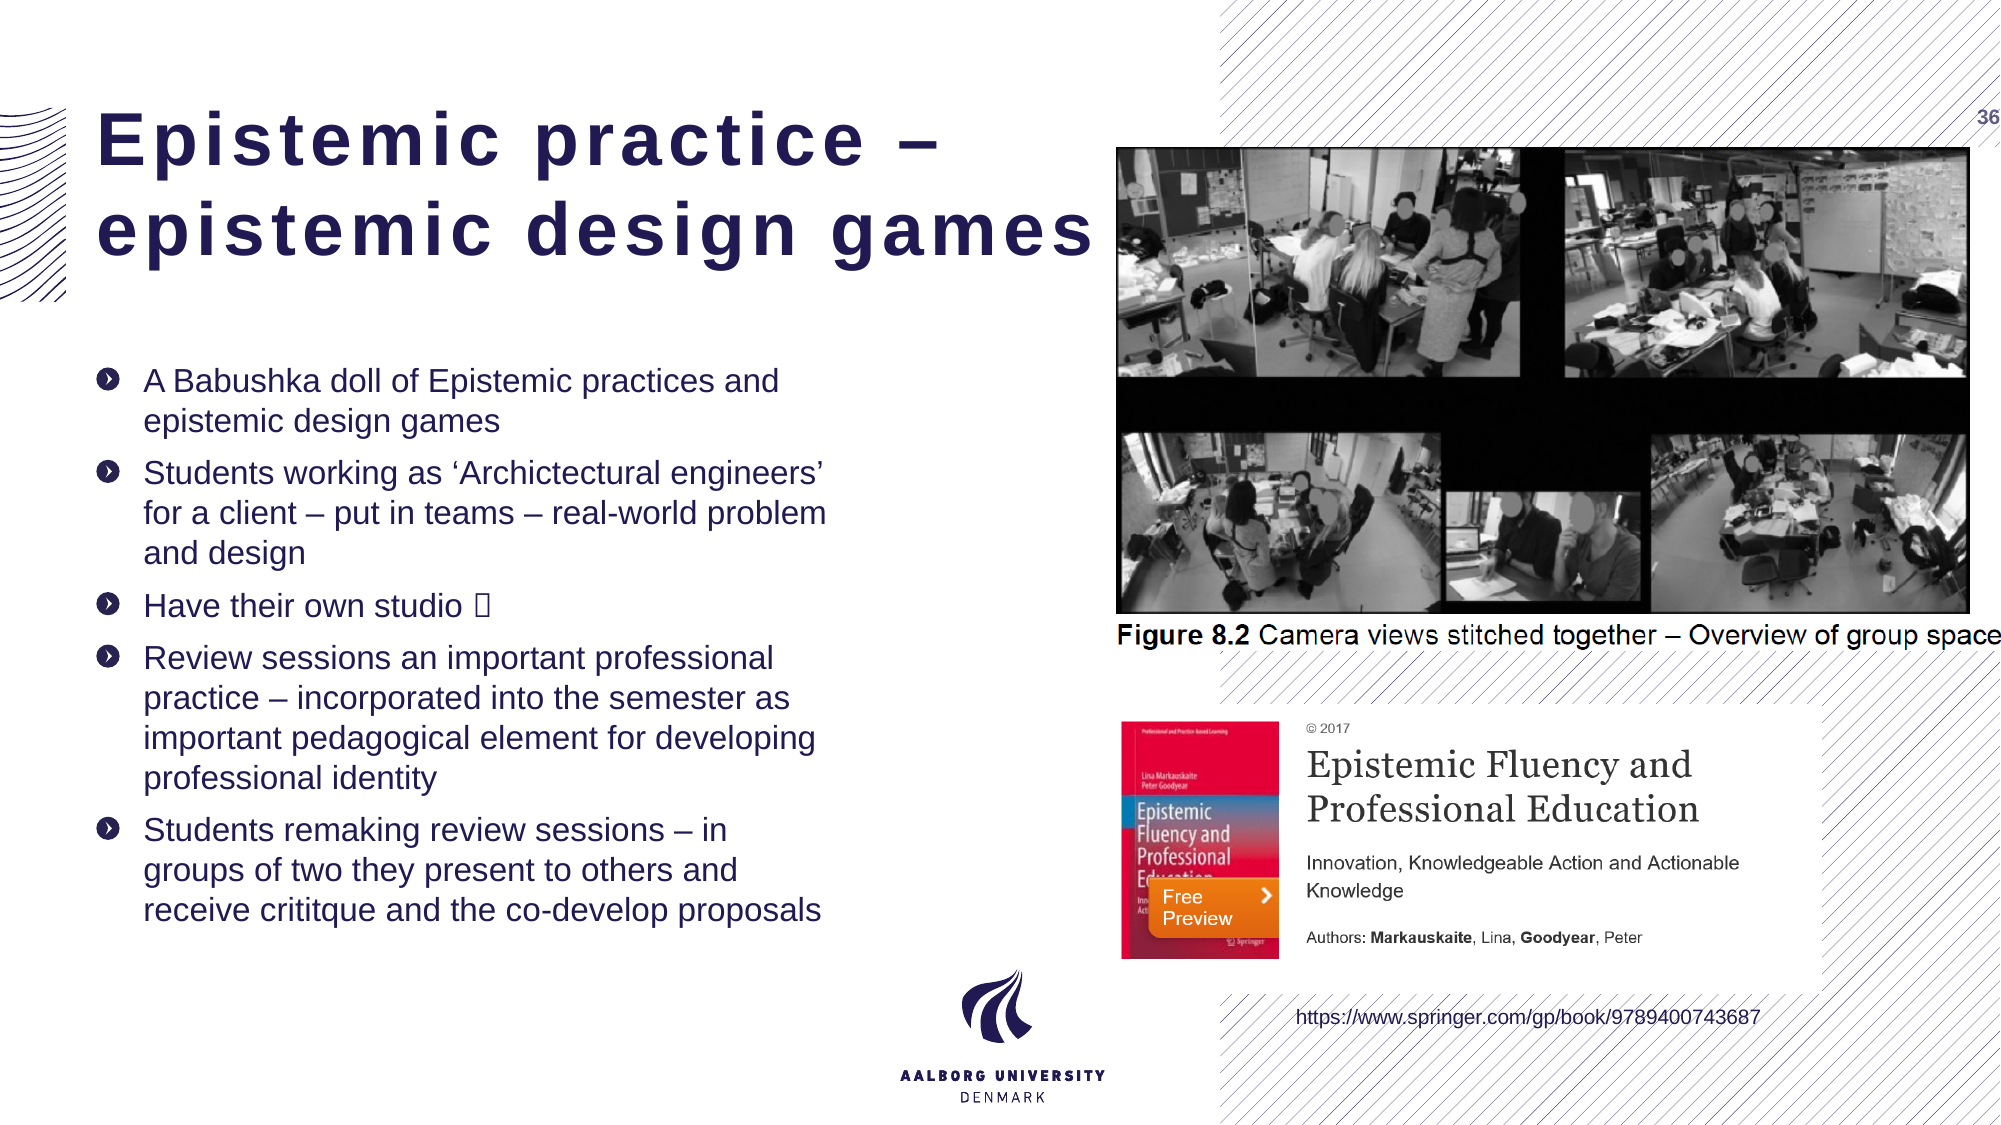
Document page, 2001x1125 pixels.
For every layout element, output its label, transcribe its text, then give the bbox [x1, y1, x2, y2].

title Epistemic practice – epistemic design games [96, 58, 1197, 325]
list A Babushka doll of Epistemic practices and epistemic design games Students working as ‘Archictectural engineers’ for a client – put in teams – real-world problem and design Have their own studio  Review sessions an important professional practice – incorporated into the semester as important pedagogical element for developing professional identity Students remaking review sessions – in groups of two they present to others and receive crititque and the co-develop proposals [96, 351, 833, 968]
picture [1091, 0, 2000, 1125]
